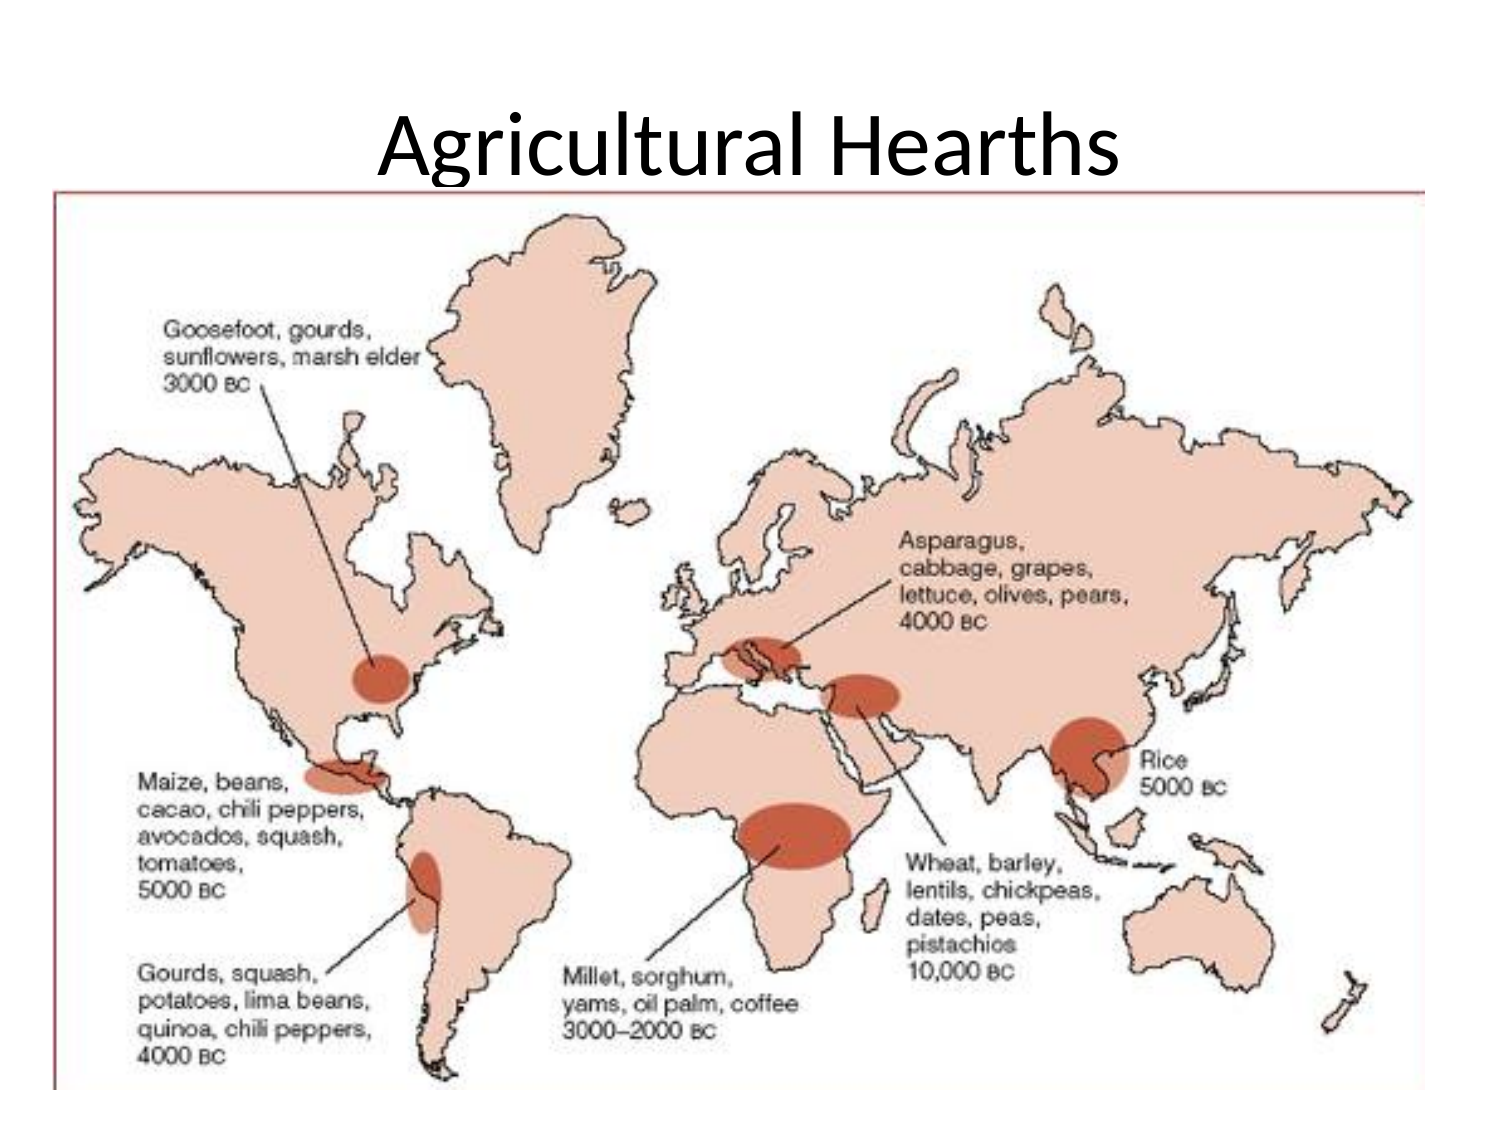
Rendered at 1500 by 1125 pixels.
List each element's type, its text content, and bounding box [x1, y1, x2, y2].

title Agricultural Hearths [75, 45, 1425, 186]
picture [52, 187, 1426, 1090]
